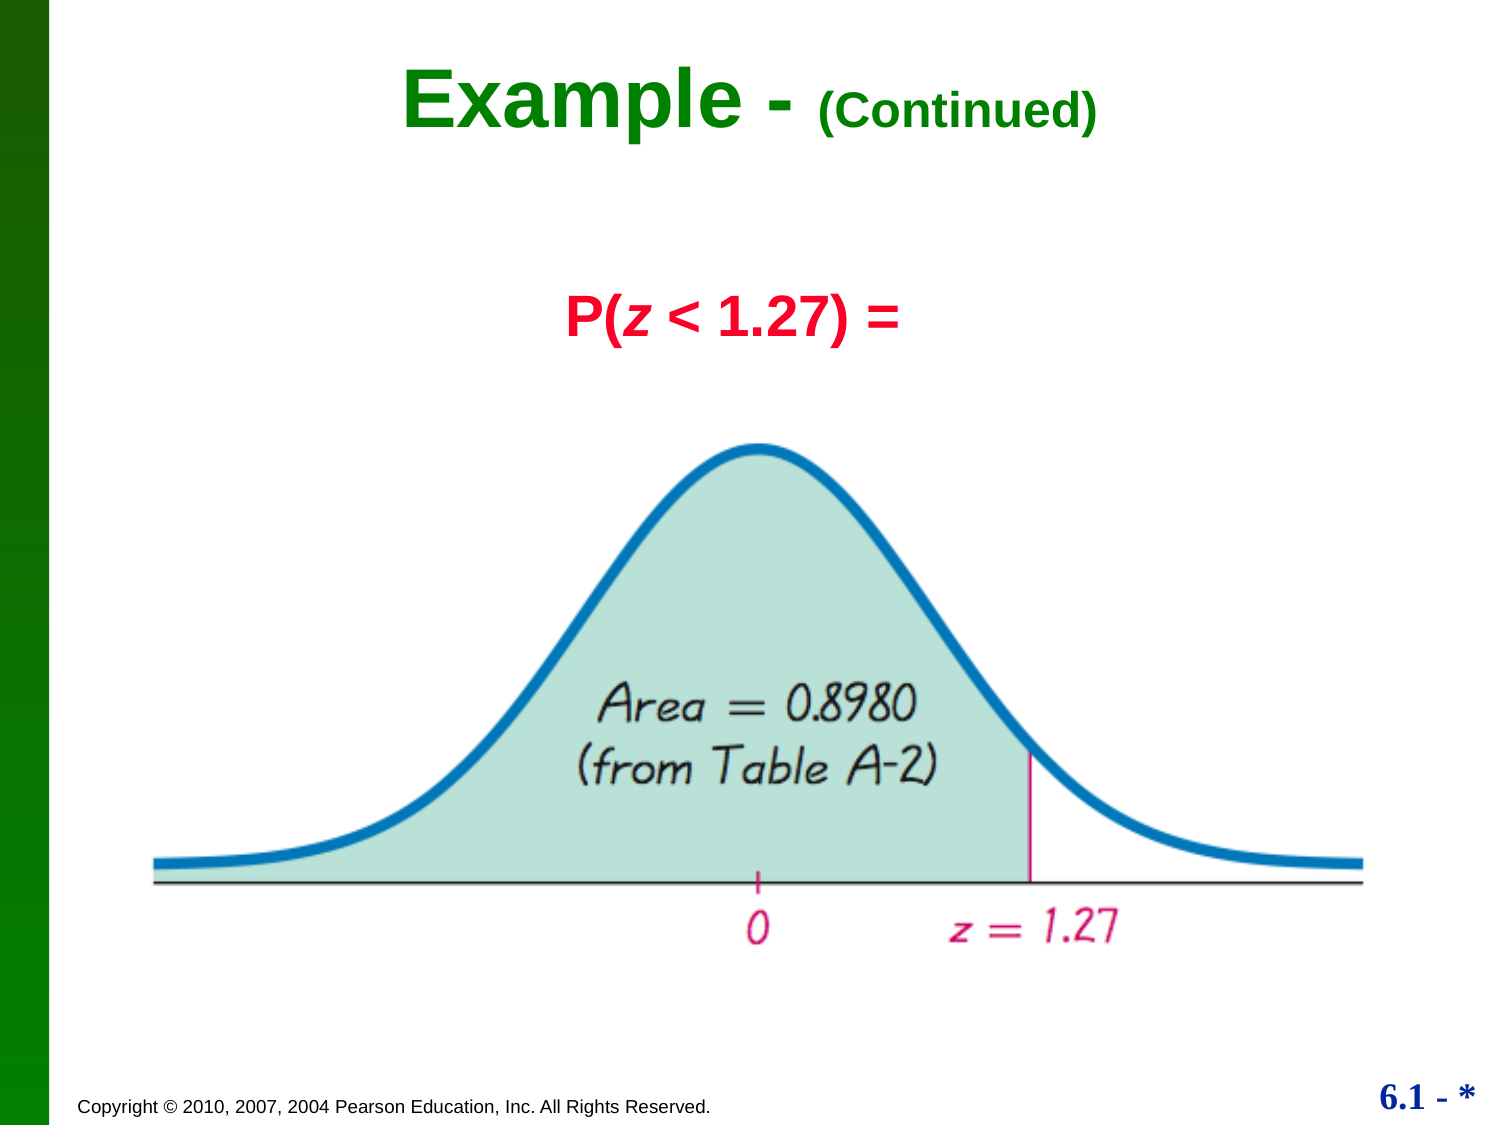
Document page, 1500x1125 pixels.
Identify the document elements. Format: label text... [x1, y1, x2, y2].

title Example - (Continued) [106, 10, 1394, 178]
picture [125, 421, 1395, 952]
text_box P(z < 1.27) = [550, 278, 932, 357]
